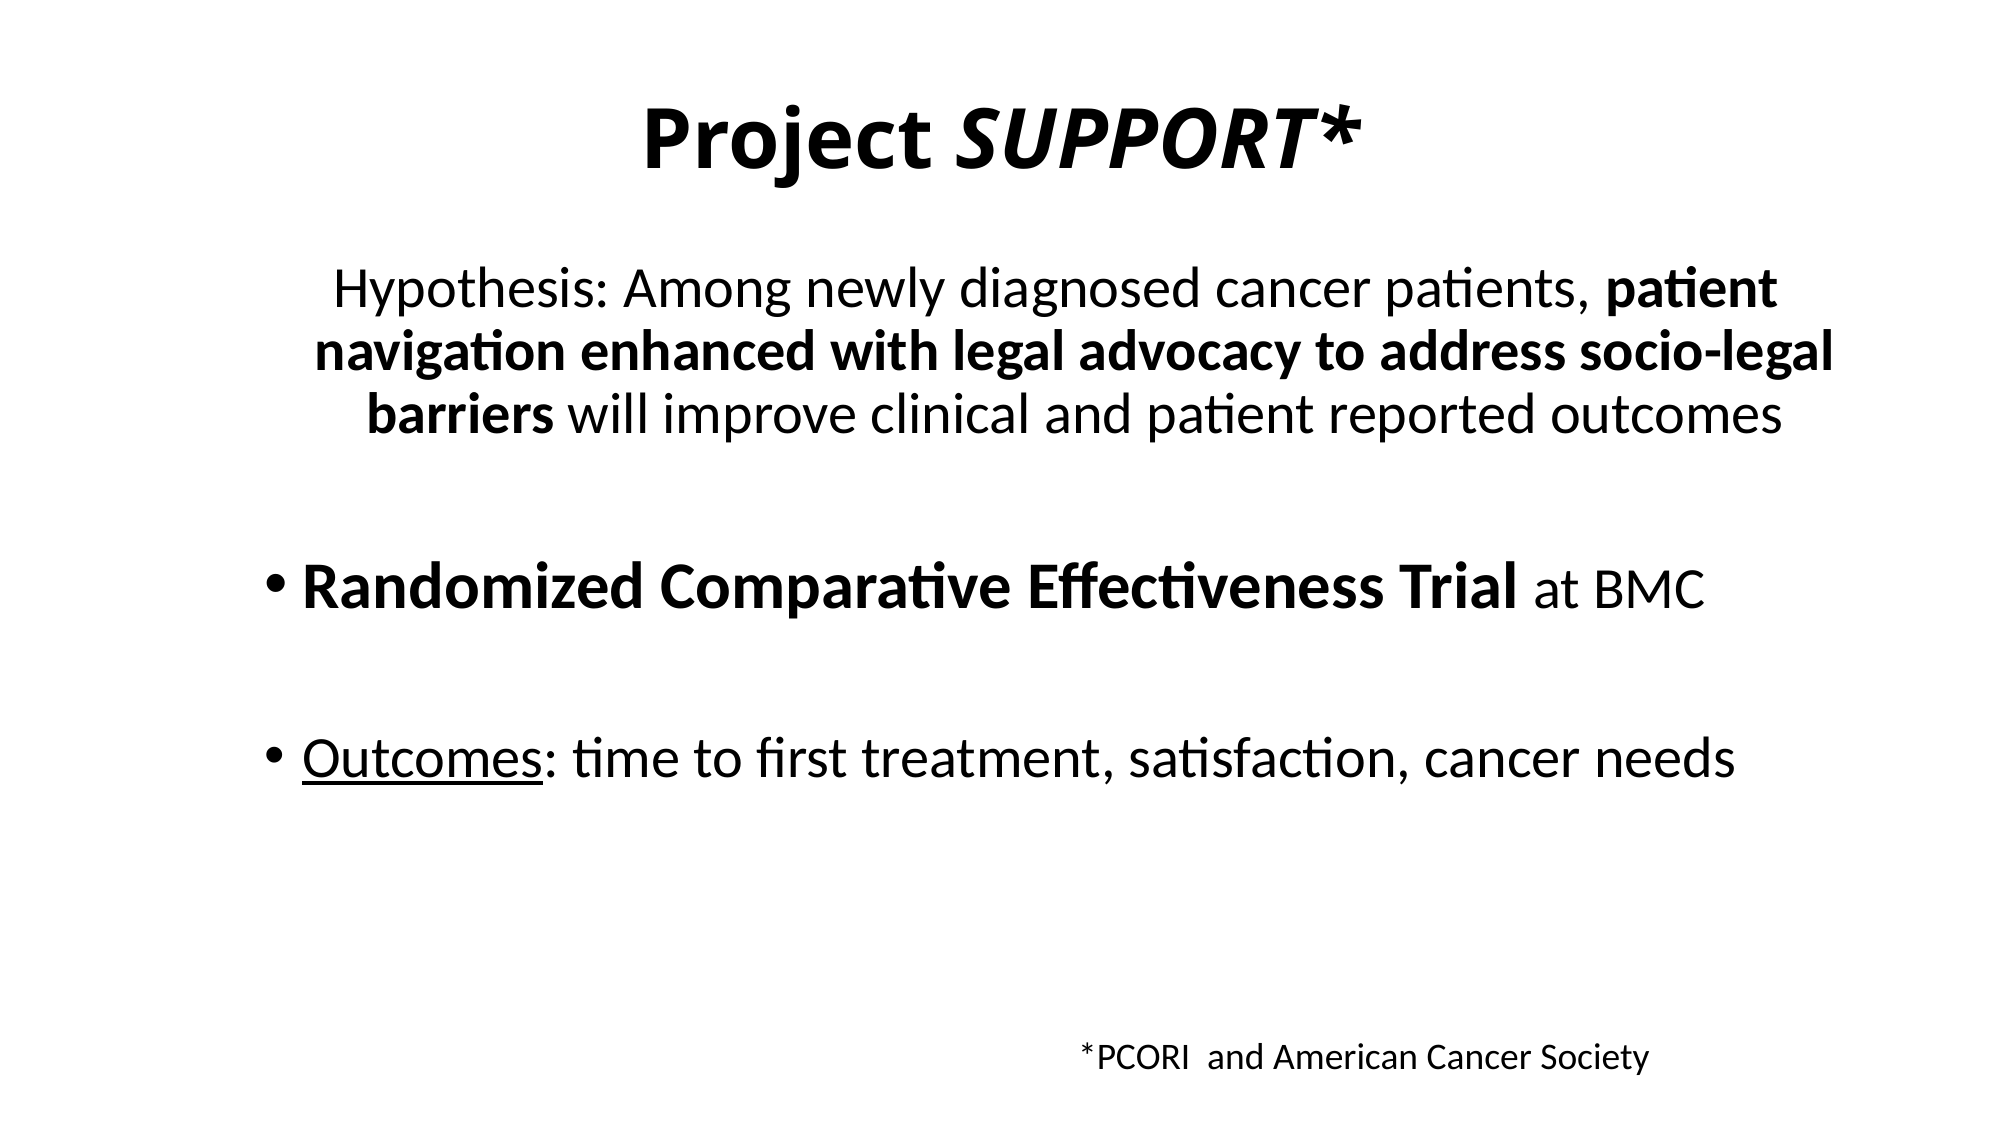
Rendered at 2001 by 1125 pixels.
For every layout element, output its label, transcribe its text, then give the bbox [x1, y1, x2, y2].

text_box *PCORI and American Cancer Society [1063, 1024, 1973, 1085]
list Hypothesis: Among newly diagnosed cancer patients, patient navigation enhanced with legal advocacy to address socio-legal barriers will improve clinical and patient reported outcomes Randomized Comparative Effectiveness Trial at BMC Outcomes: time to first treatment, satisfaction, cancer needs [249, 249, 1863, 1025]
title Project SUPPORT* [137, 32, 1863, 250]
